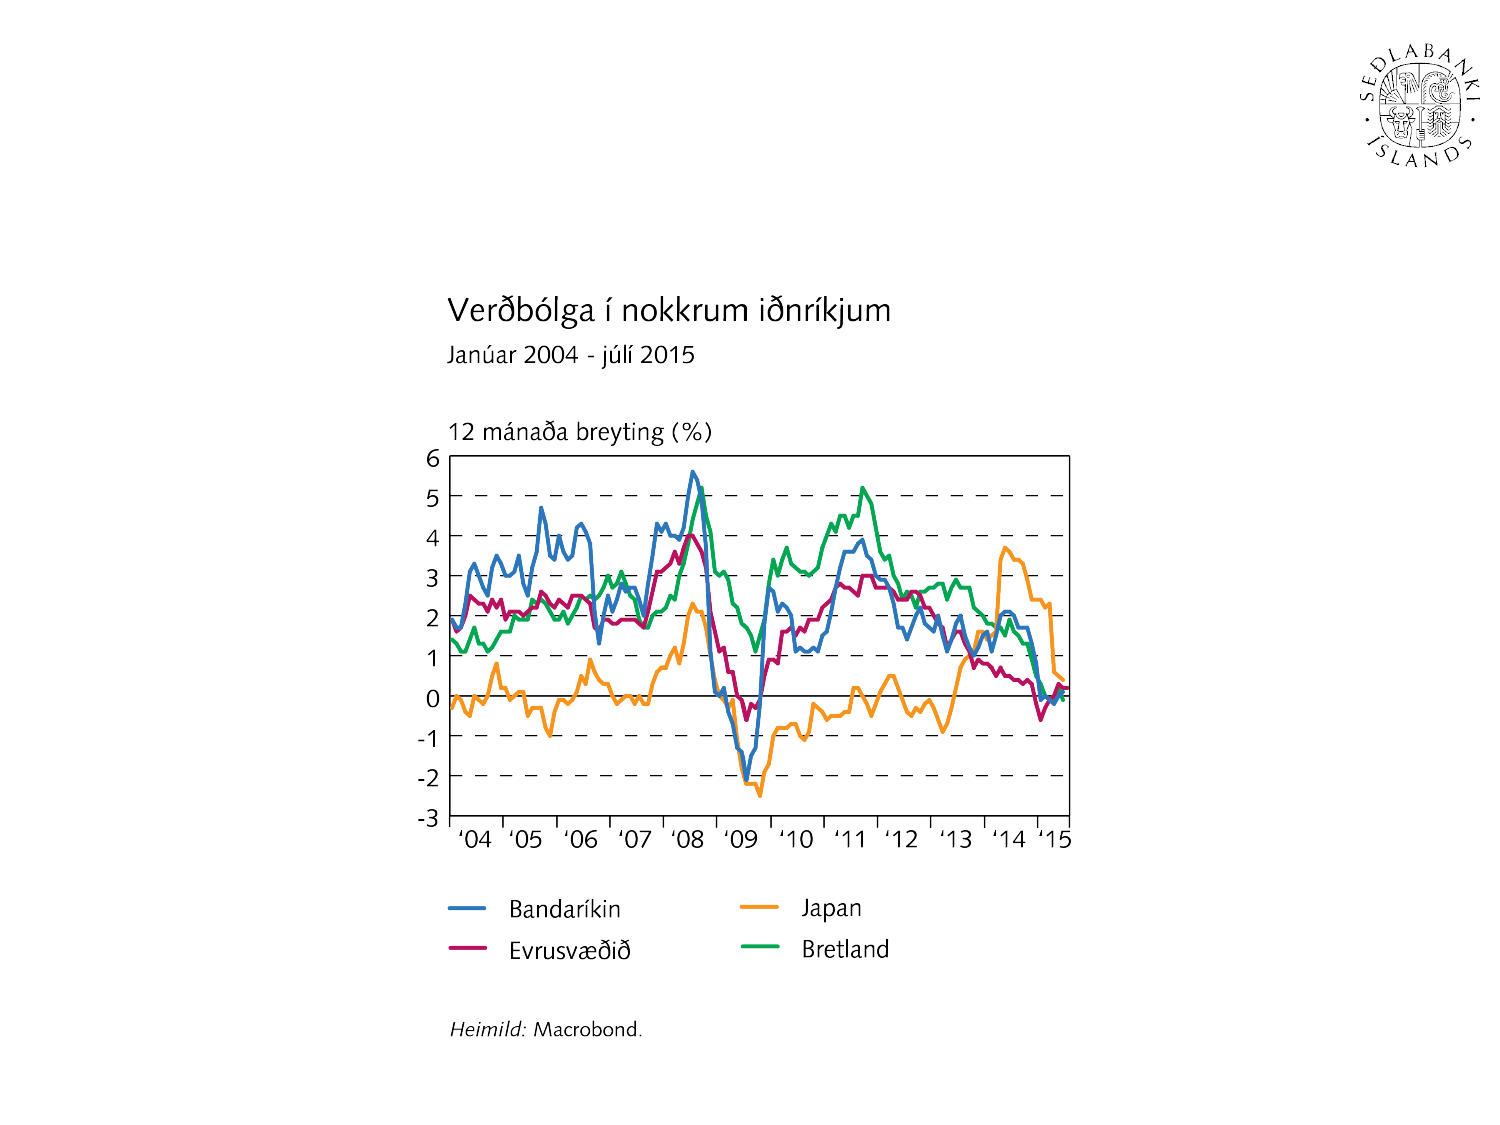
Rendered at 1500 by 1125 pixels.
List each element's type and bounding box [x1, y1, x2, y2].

list [416, 293, 1072, 1043]
picture [1357, 42, 1482, 173]
